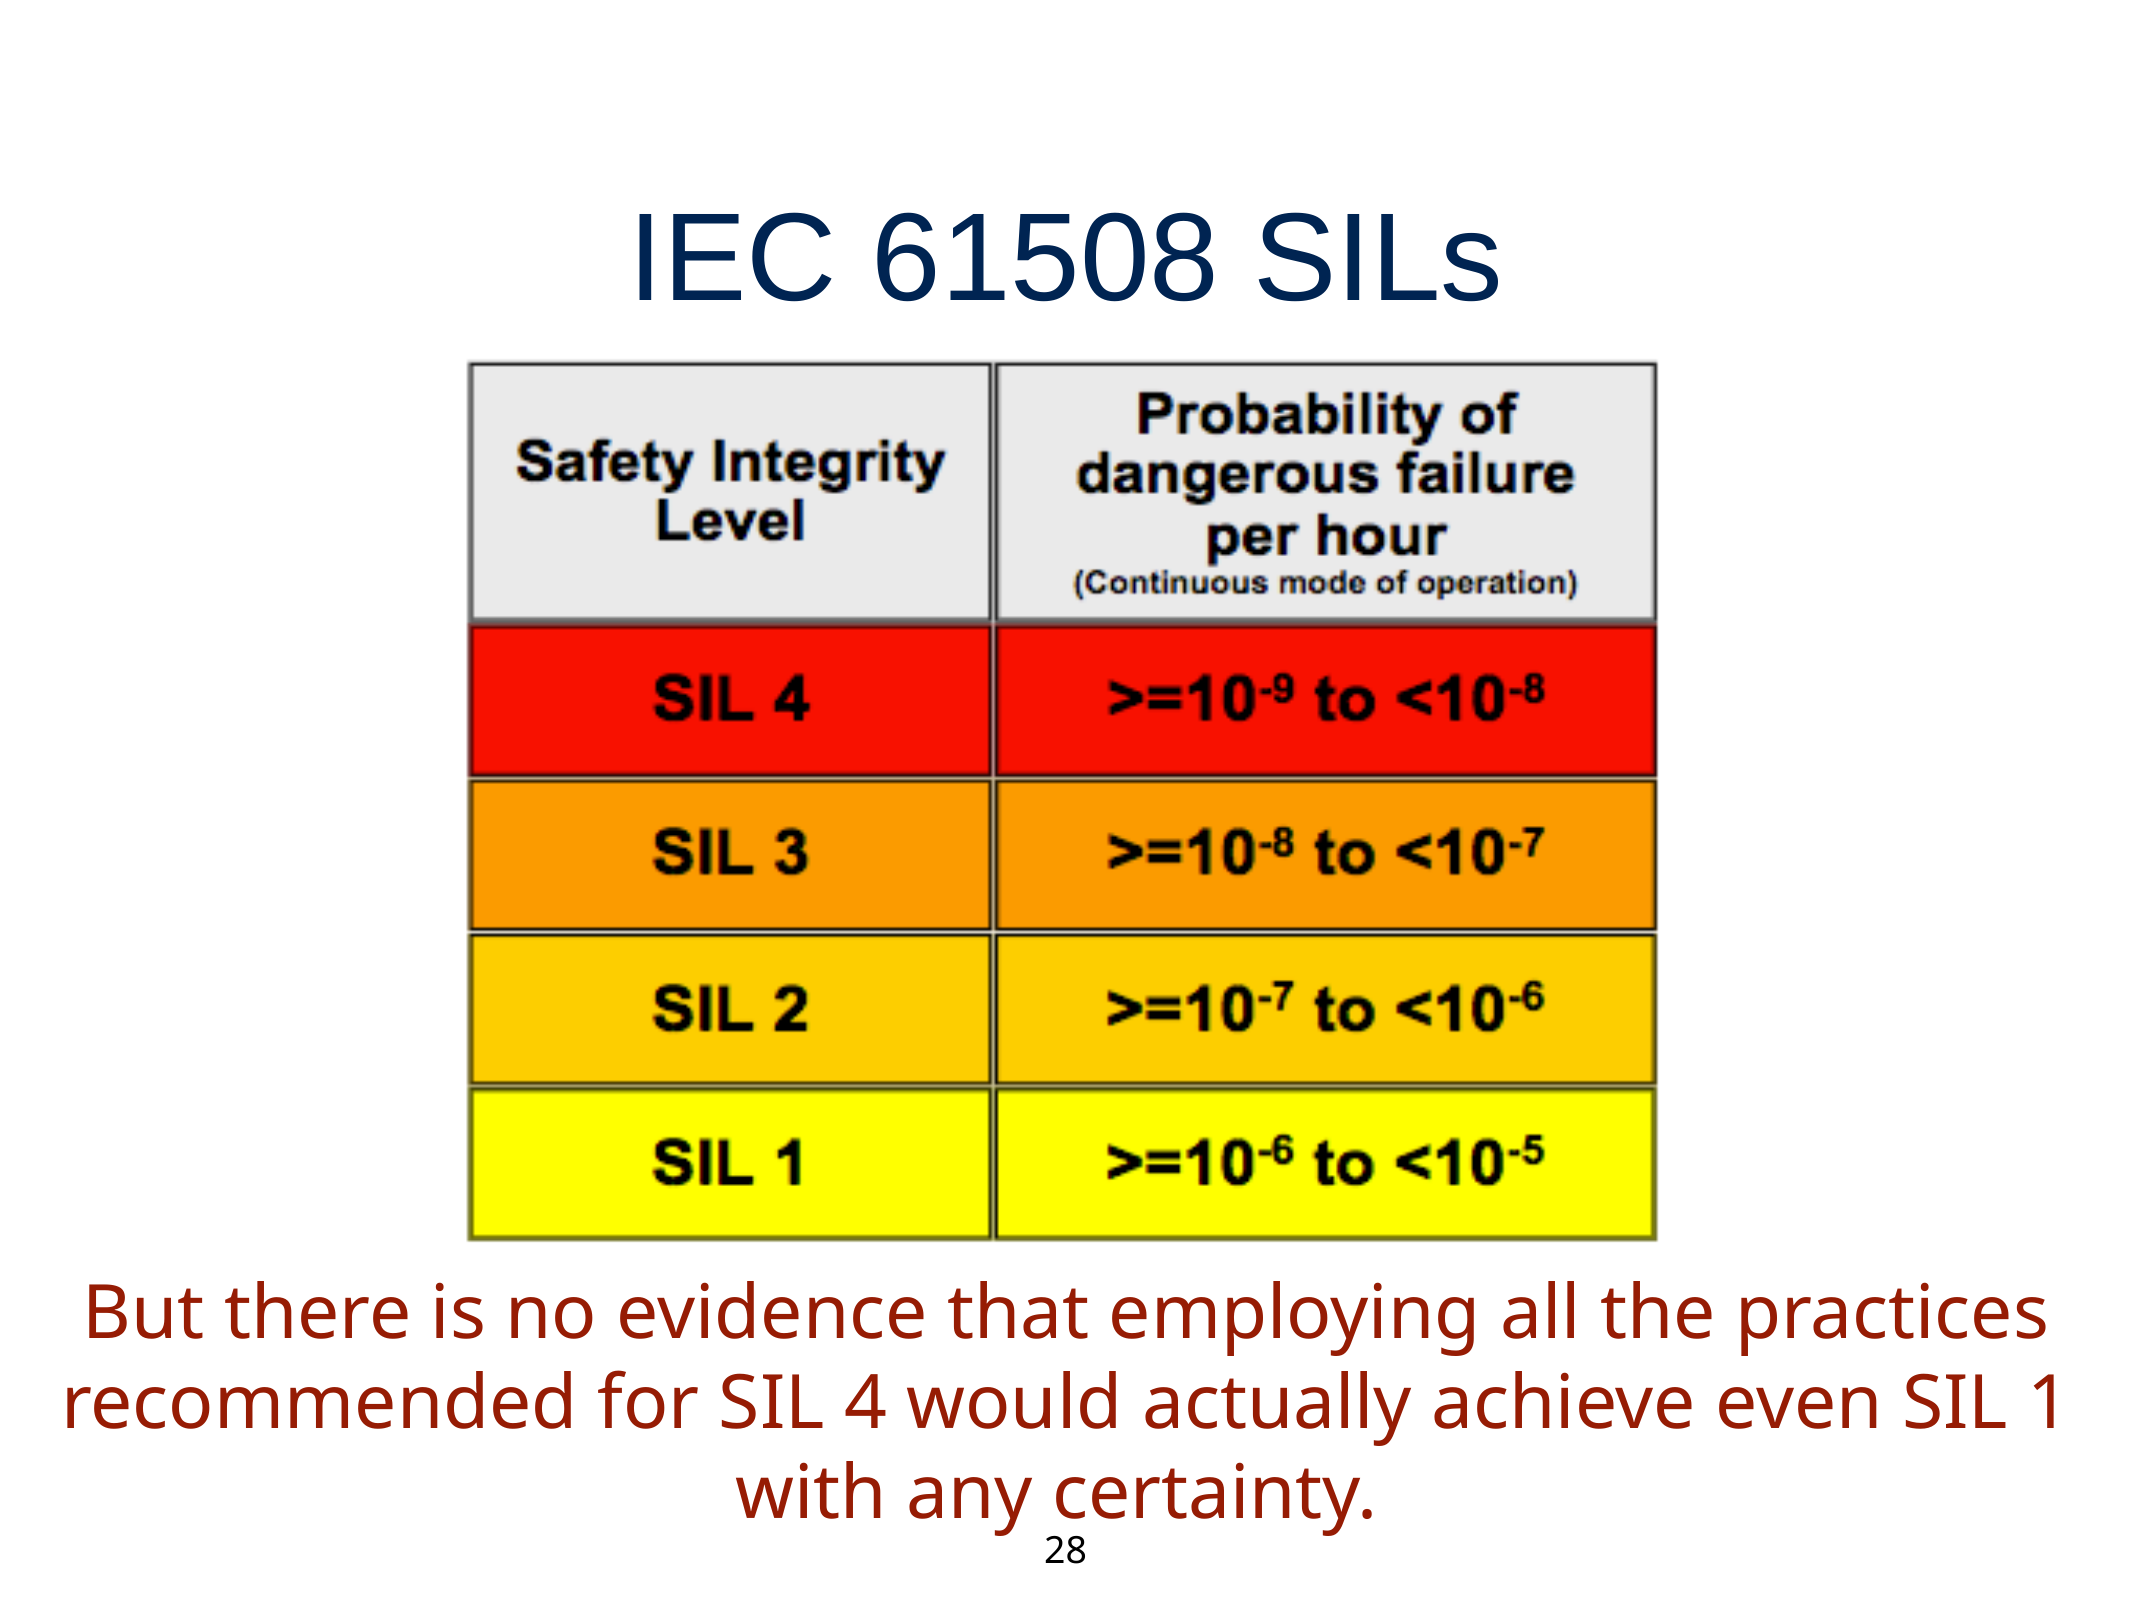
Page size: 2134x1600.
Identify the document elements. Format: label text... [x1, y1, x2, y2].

picture [459, 346, 1675, 1254]
slide_number 28 [1034, 1542, 1097, 1581]
text_box But there is no evidence that employing all the practices recommended for SIL 4 would actually achieve even SIL 1 with any certainty. [0, 1254, 2134, 1542]
title IEC 61508 SILs [155, 72, 1978, 428]
